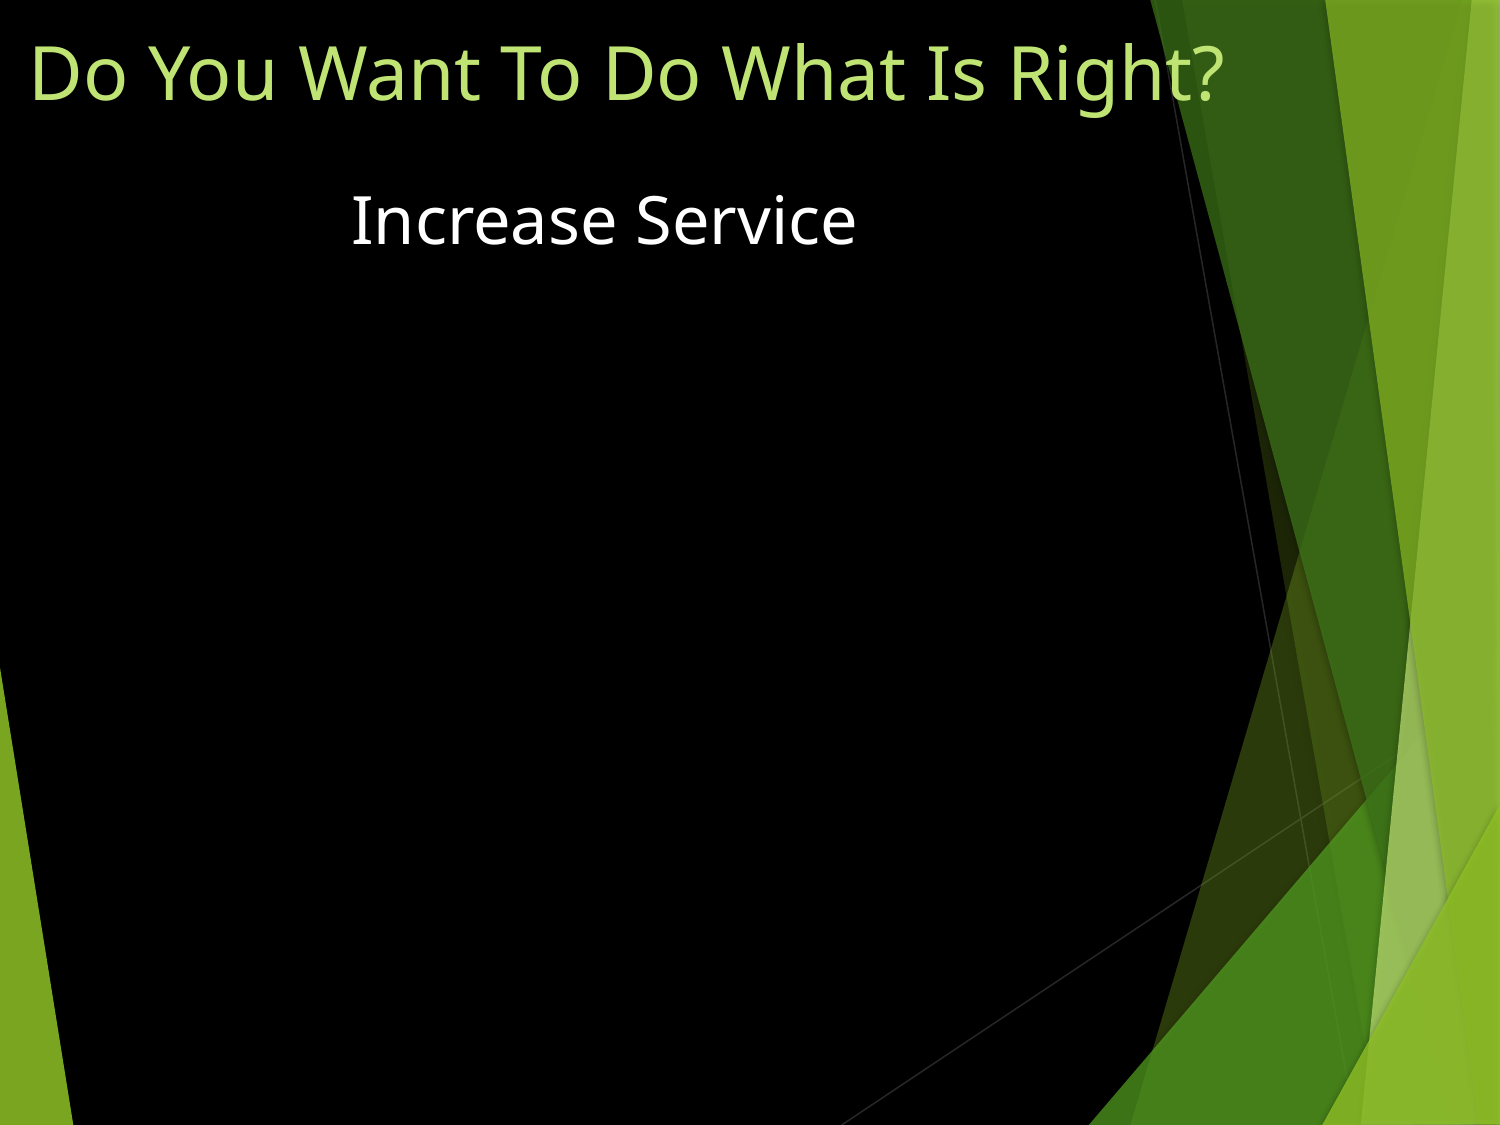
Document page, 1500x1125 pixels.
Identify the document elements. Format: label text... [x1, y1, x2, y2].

title Do You Want To Do What Is Right? [13, 18, 1270, 150]
list Increase Service [13, 170, 1197, 1114]
